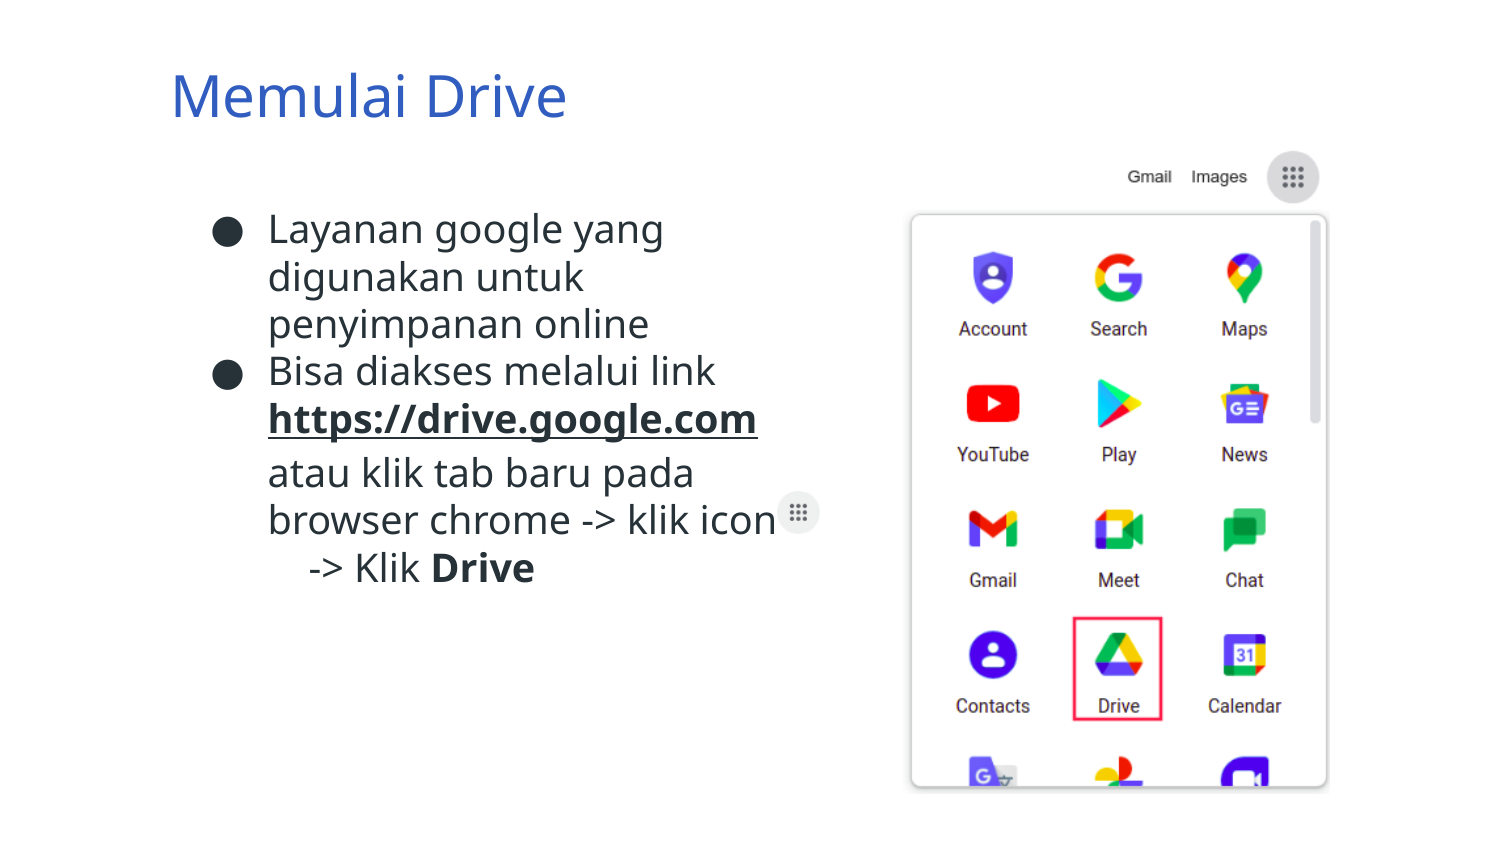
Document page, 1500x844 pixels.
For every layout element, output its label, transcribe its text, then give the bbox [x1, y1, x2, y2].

text_box Layanan google yang digunakan untuk penyimpanan online Bisa diakses melalui link https://drive.google.com atau klik tab baru pada browser chrome -> klik icon -> Klik Drive [177, 188, 820, 748]
picture [776, 491, 822, 537]
text_box Memulai Drive [155, 44, 1426, 139]
picture [899, 138, 1331, 794]
